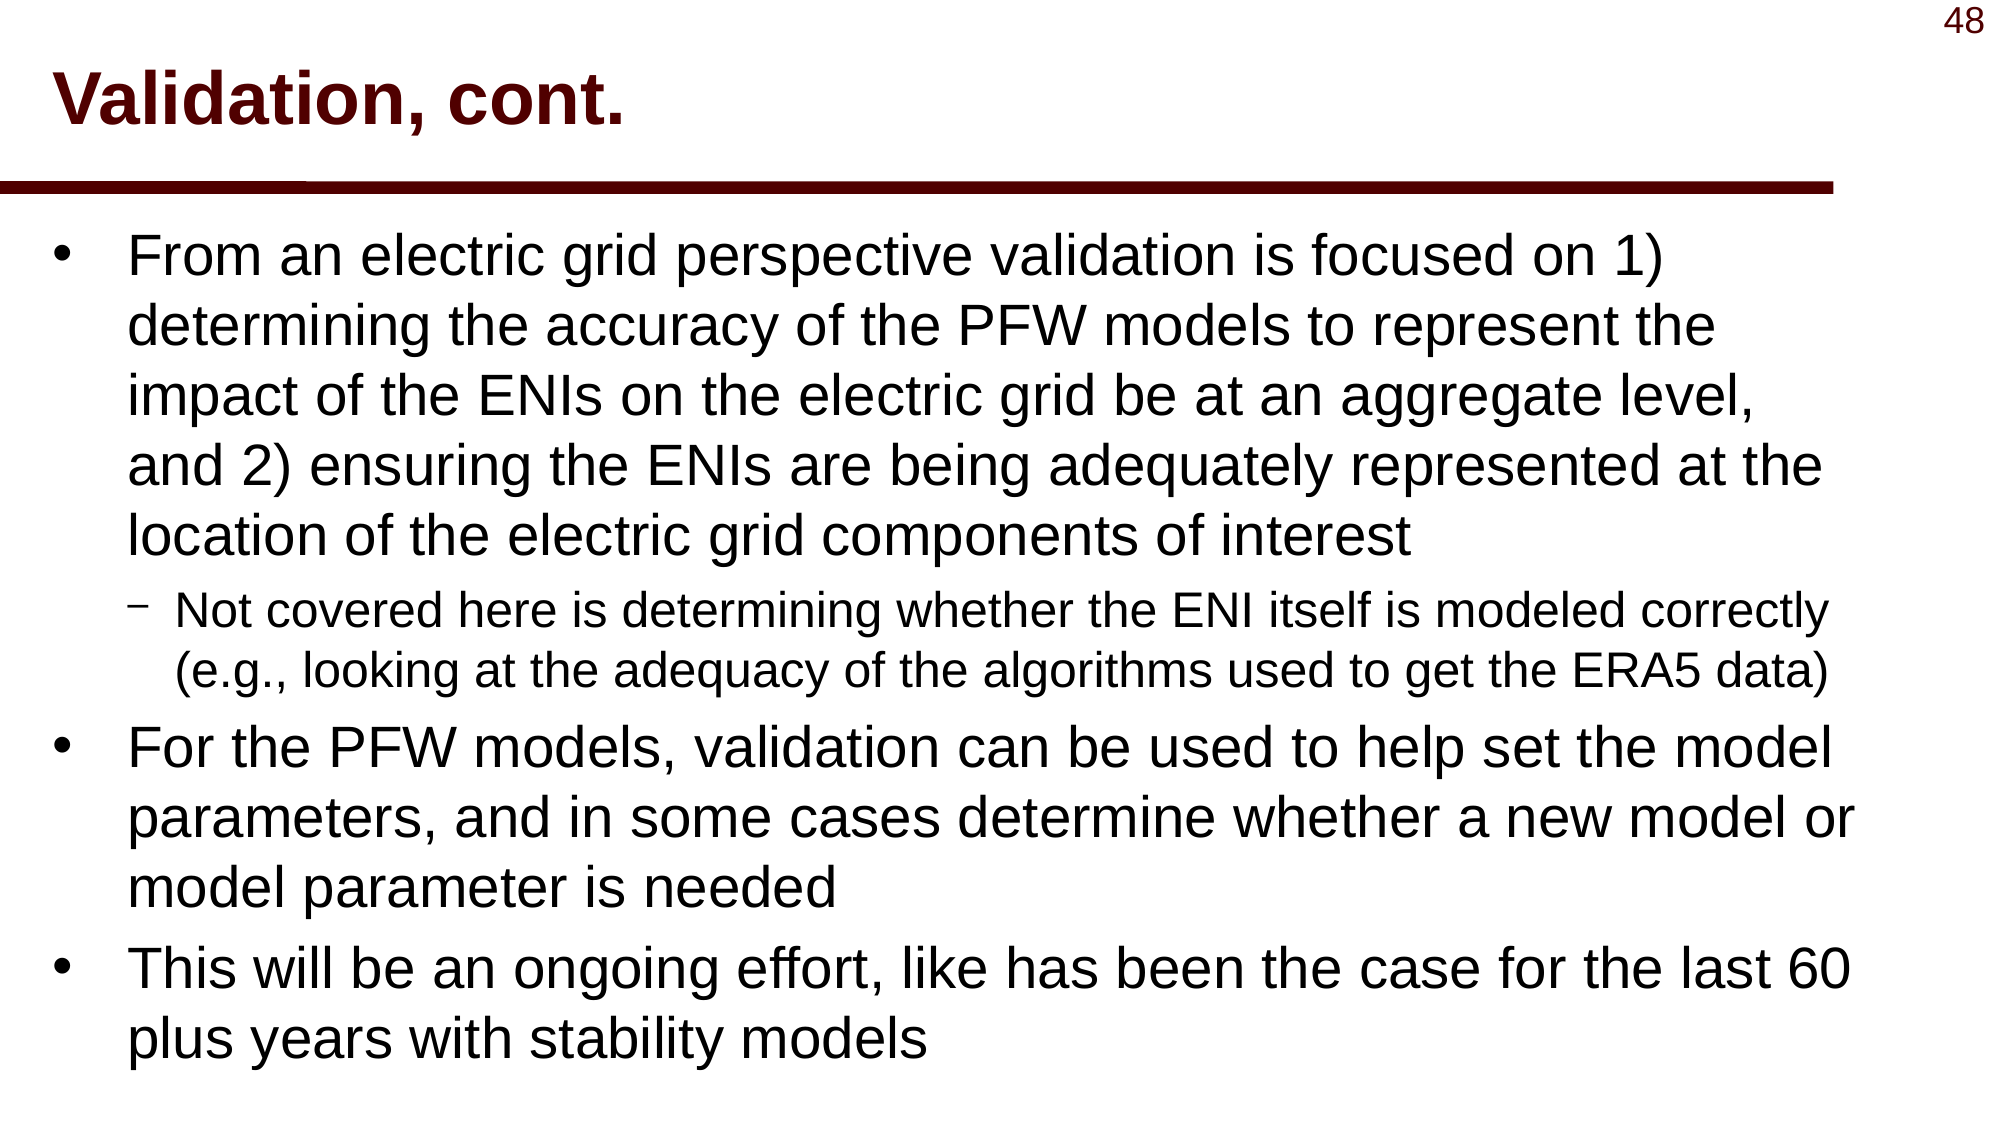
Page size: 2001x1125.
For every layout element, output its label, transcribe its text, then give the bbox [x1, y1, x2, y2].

title Validation, cont. [37, 12, 1851, 188]
list From an electric grid perspective validation is focused on 1) determining the accuracy of the PFW models to represent the impact of the ENIs on the electric grid be at an aggregate level, and 2) ensuring the ENIs are being adequately represented at the location of the electric grid components of interest Not covered here is determining whether the ENI itself is modeled correctly (e.g., looking at the adequacy of the algorithms used to get the ERA5 data) For the PFW models, validation can be used to help set the model parameters, and in some cases determine whether a new model or model parameter is needed This will be an ongoing effort, like has been the case for the last 60 plus years with stability models [37, 209, 1876, 1063]
